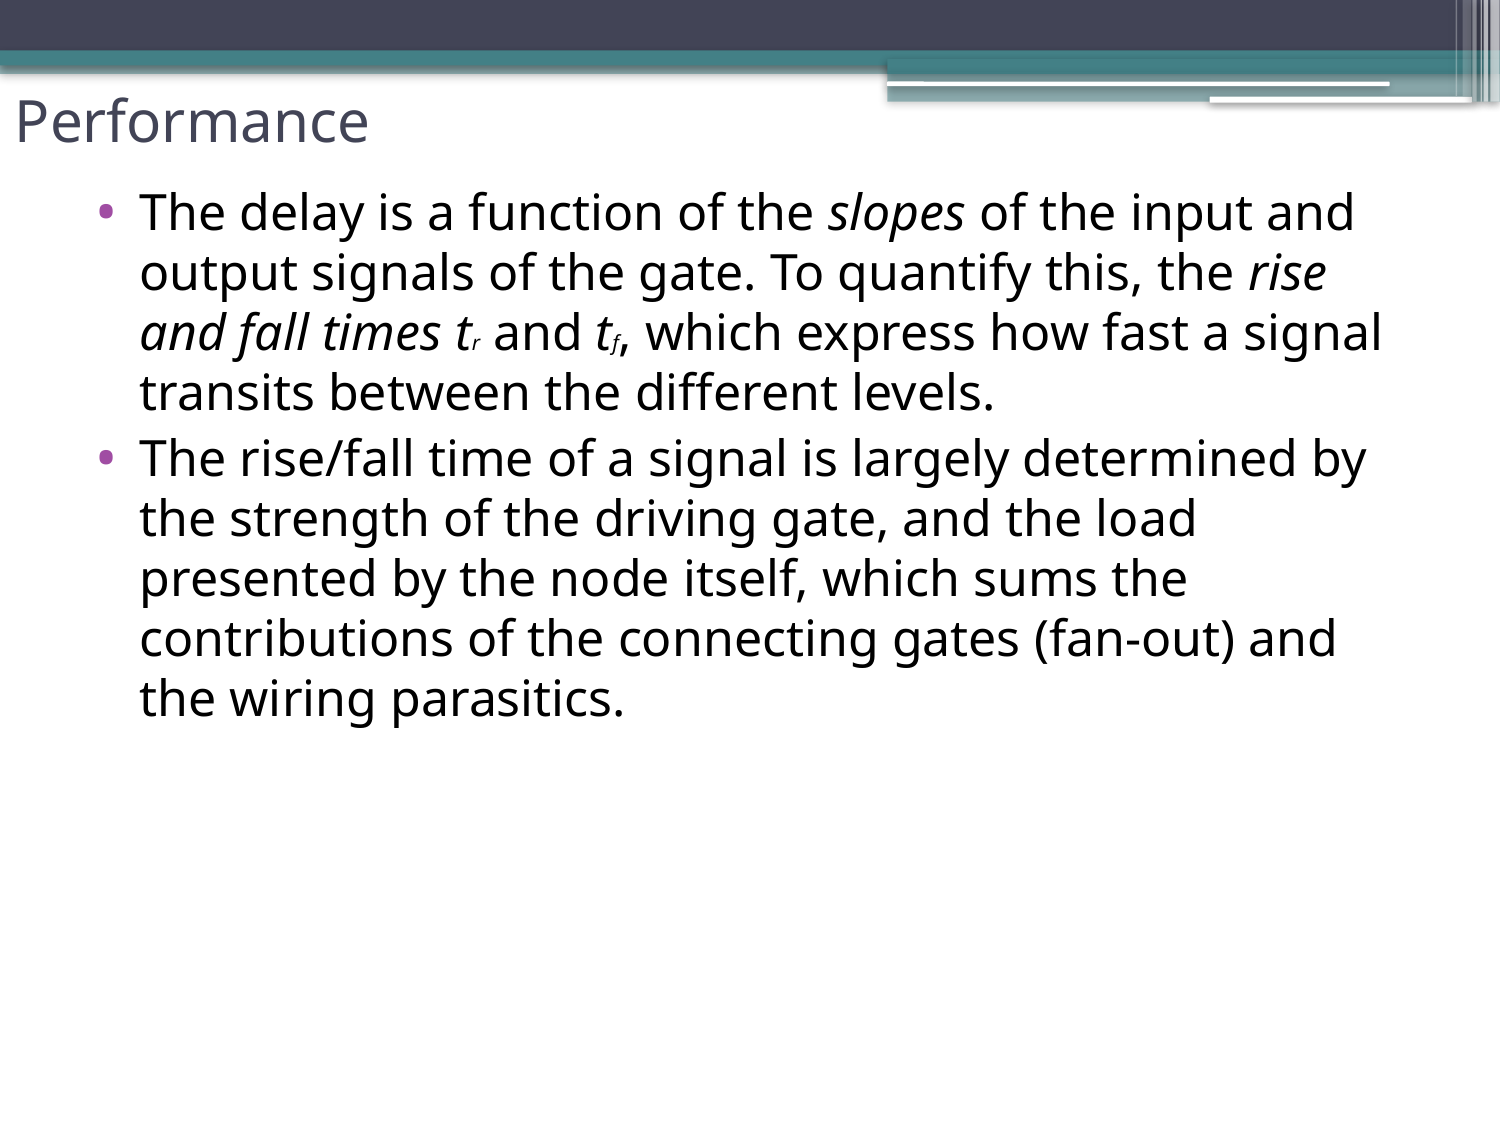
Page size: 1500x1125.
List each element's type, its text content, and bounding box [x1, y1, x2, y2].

list The delay is a function of the slopes of the input and output signals of the gate. To quantify this, the rise and fall times tr and tf, which express how fast a signal transits between the different levels. The rise/fall time of a signal is largely determined by the strength of the driving gate, and the load presented by the node itself, which sums the contributions of the connecting gates (fan-out) and the wiring parasitics. [64, 172, 1415, 799]
title Performance [0, 78, 1350, 161]
